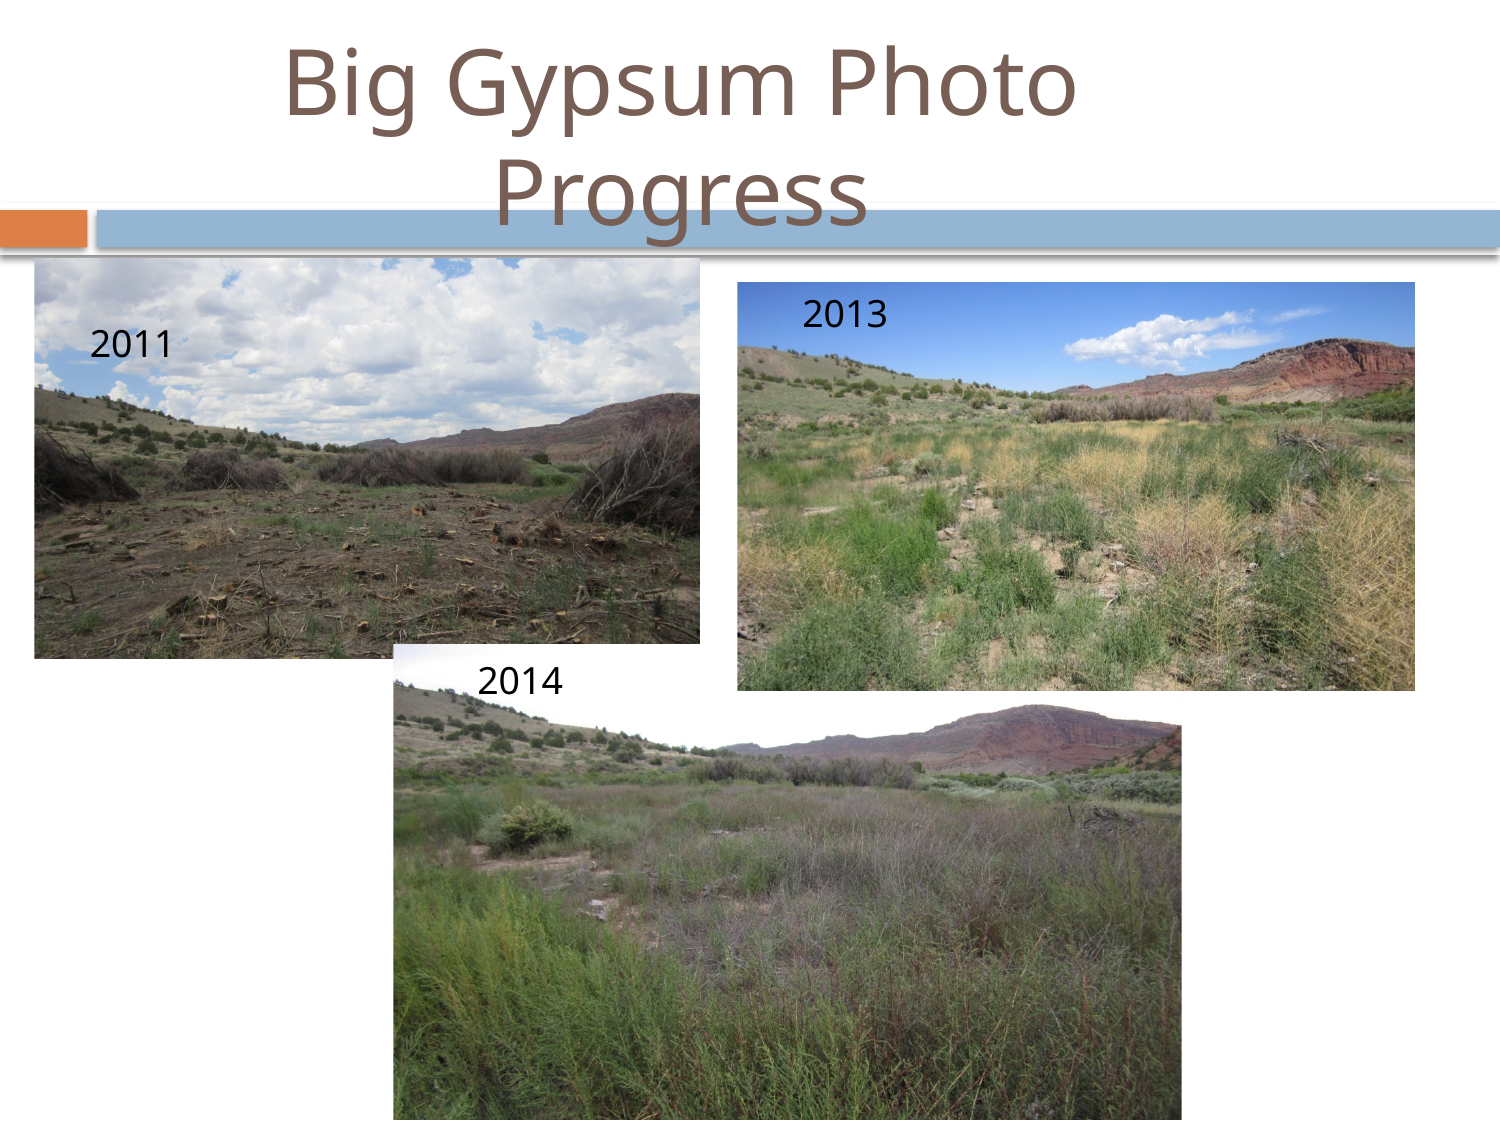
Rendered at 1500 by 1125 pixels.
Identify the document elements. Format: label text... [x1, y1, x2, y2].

picture [33, 257, 1416, 1120]
title Big Gypsum Photo Progress [125, 2, 1238, 266]
